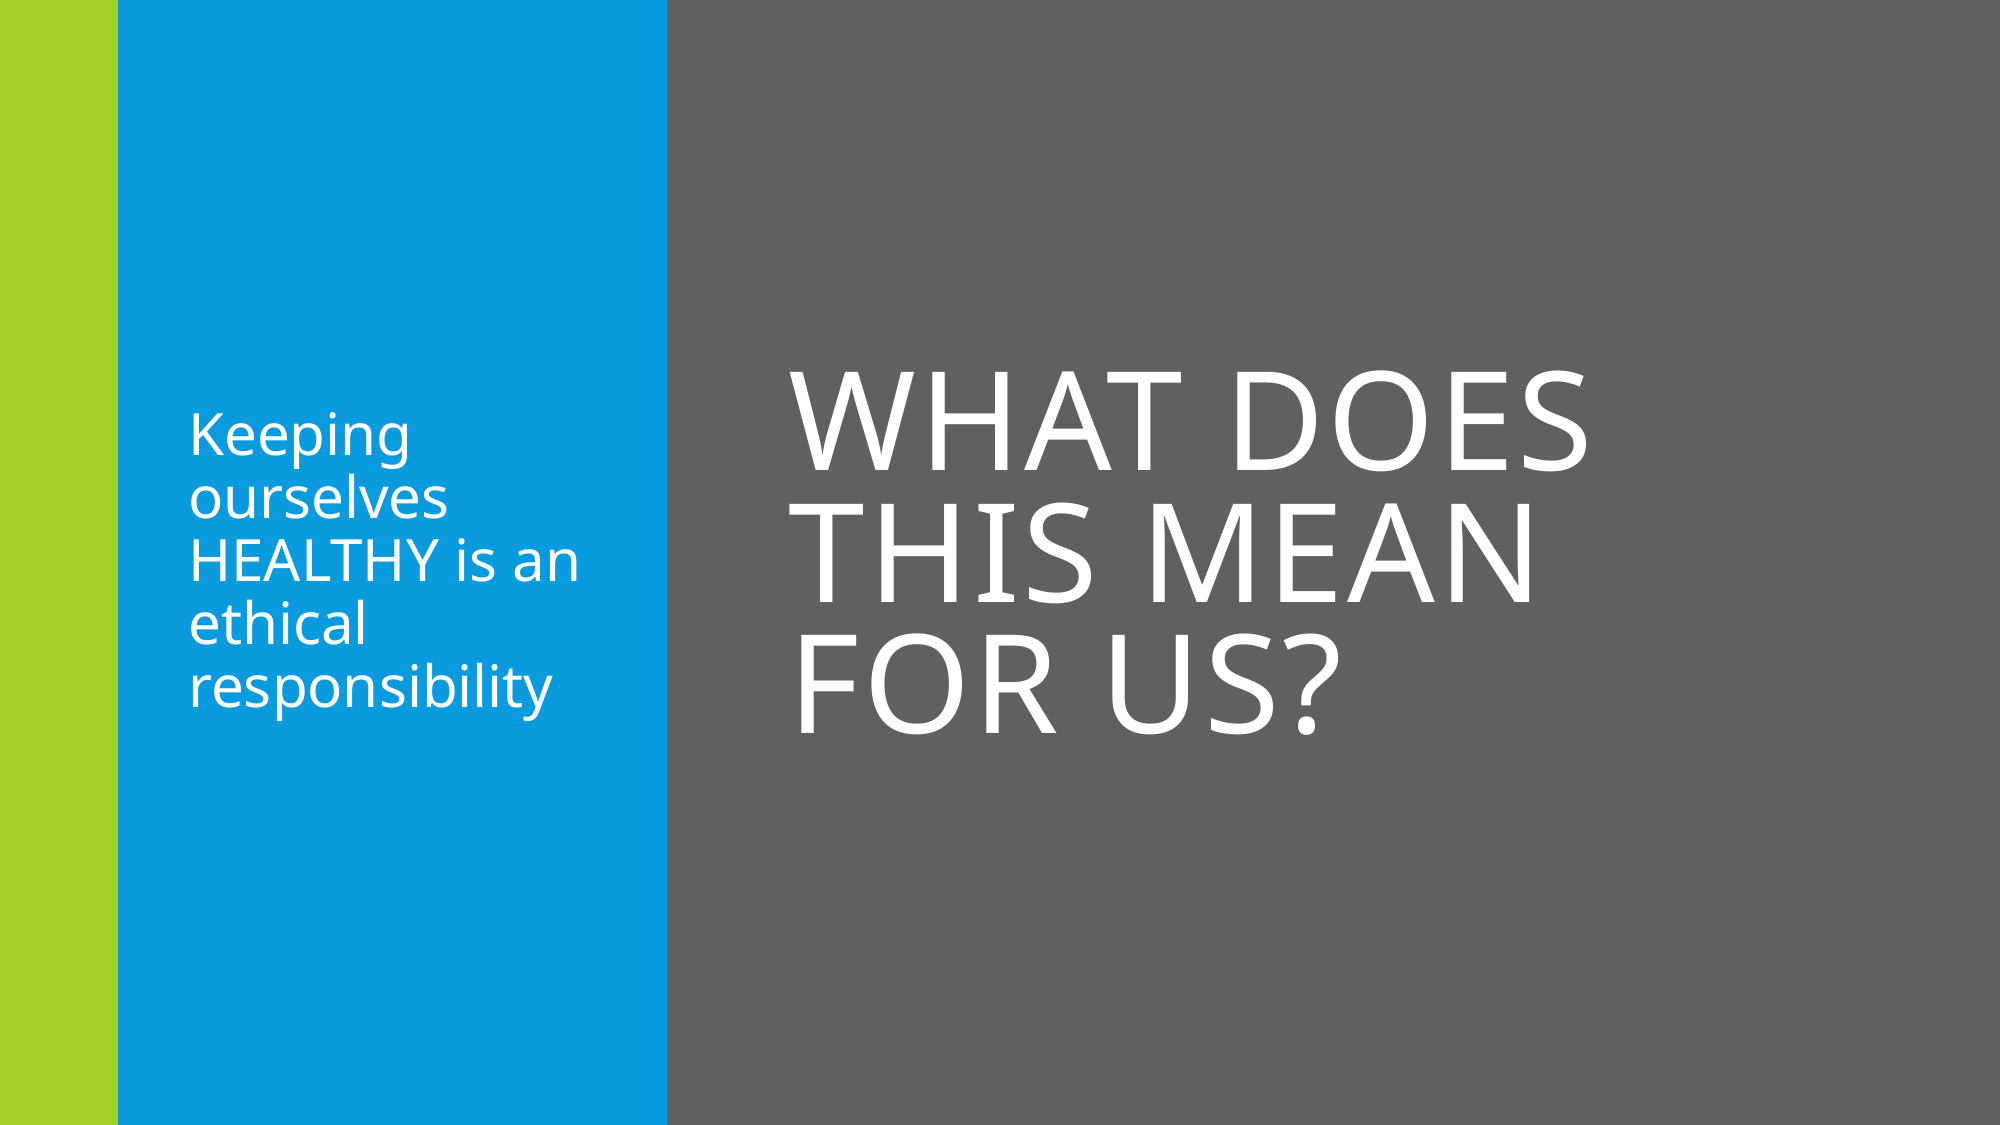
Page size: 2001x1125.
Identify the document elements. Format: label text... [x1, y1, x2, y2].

title What does this mean for us? [774, 204, 1839, 921]
text_box [668, 0, 2000, 1125]
text_box [119, 0, 668, 1125]
text_box [0, 0, 119, 1125]
list Keeping ourselves HEALTHY is an ethical responsibility [173, 204, 630, 921]
